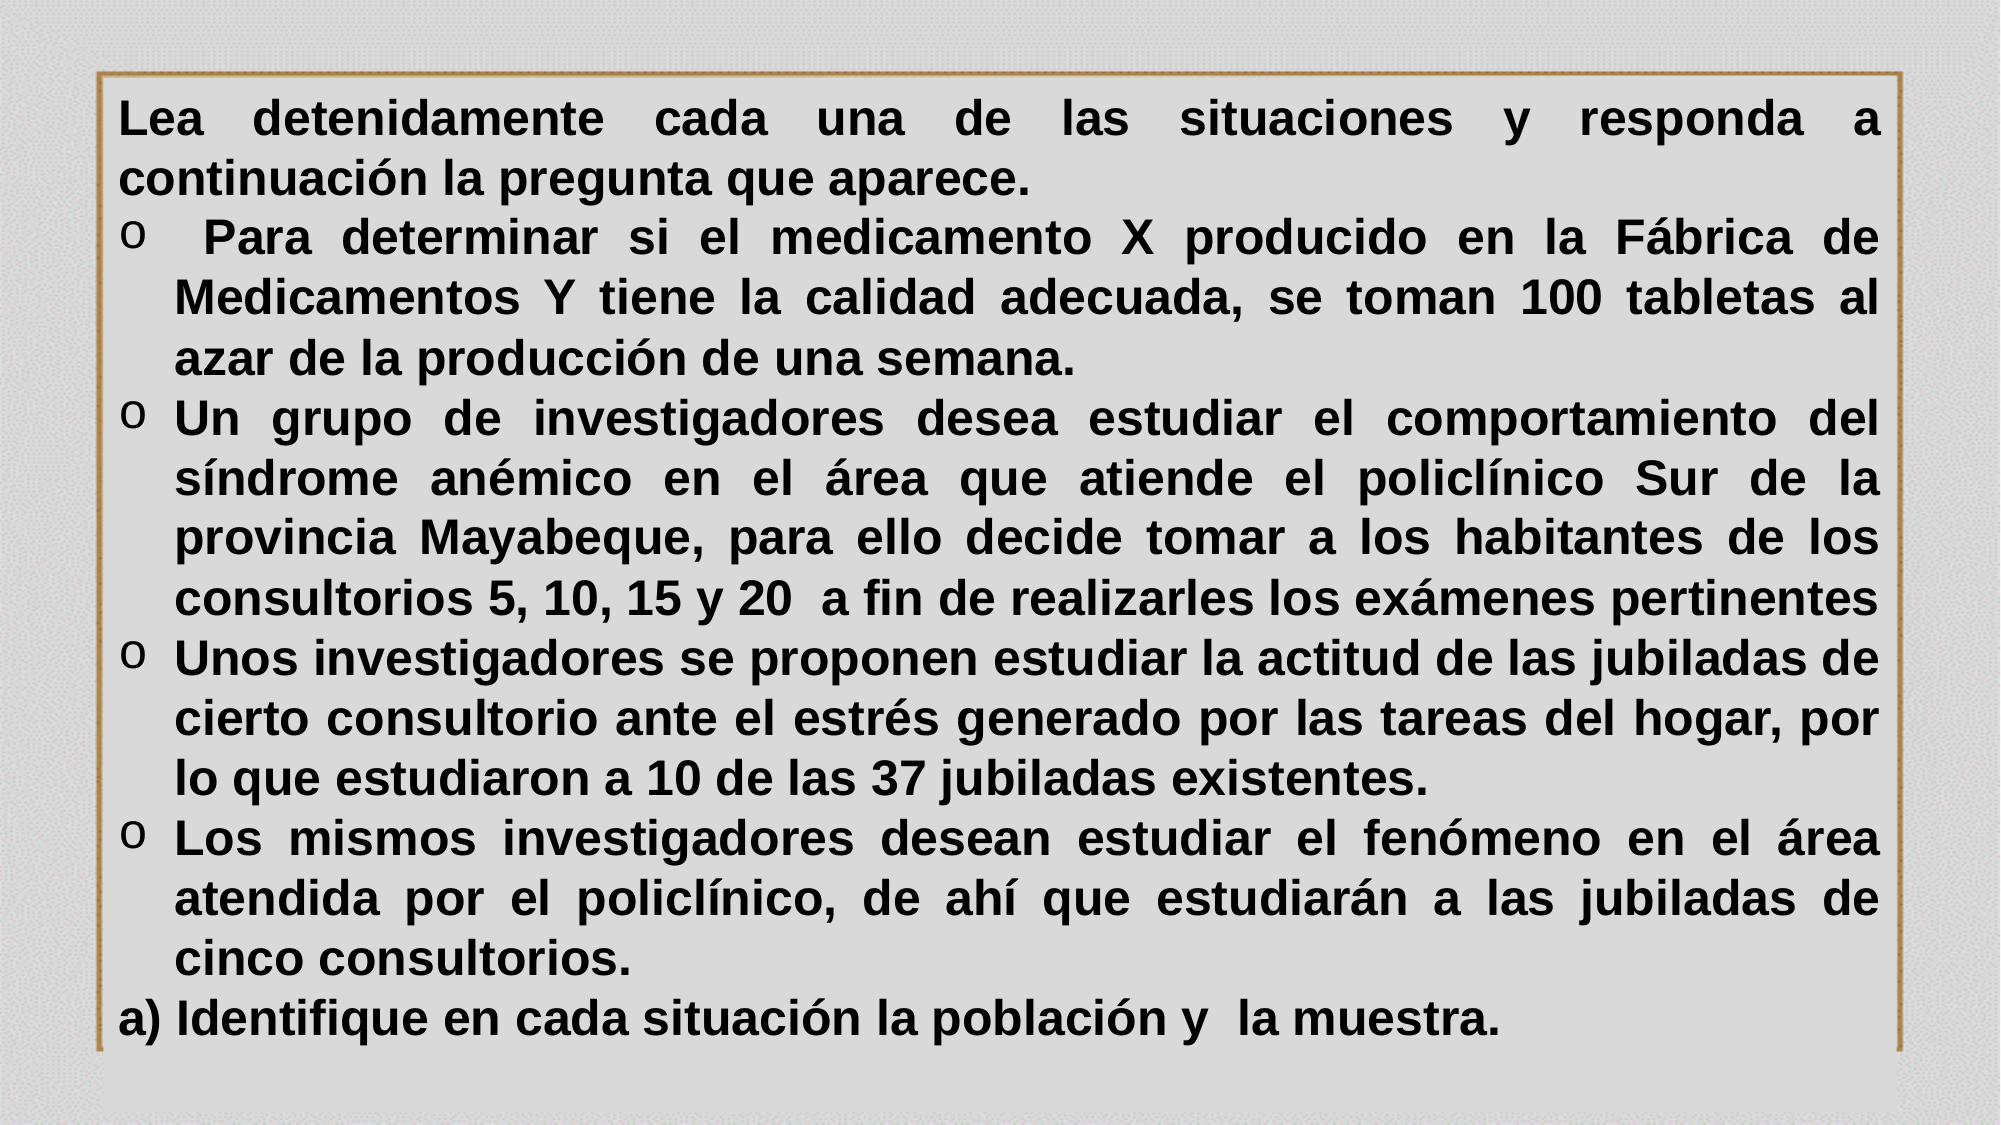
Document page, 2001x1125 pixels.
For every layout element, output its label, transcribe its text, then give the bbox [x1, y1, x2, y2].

picture [0, 0, 2001, 1125]
text_box Lea detenidamente cada una de las situaciones y responda a continuación la pregunta que aparece. Para determinar si el medicamento X producido en la Fábrica de Medicamentos Y tiene la calidad adecuada, se toman 100 tabletas al azar de la producción de una semana. Un grupo de investigadores desea estudiar el comportamiento del síndrome anémico en el área que atiende el policlínico Sur de la provincia Mayabeque, para ello decide tomar a los habitantes de los consultorios 5, 10, 15 y 20 a fin de realizarles los exámenes pertinentes Unos investigadores se proponen estudiar la actitud de las jubiladas de cierto consultorio ante el estrés generado por las tareas del hogar, por lo que estudiaron a 10 de las 37 jubiladas existentes. Los mismos investigadores desean estudiar el fenómeno en el área atendida por el policlínico, de ahí que estudiarán a las jubiladas de cinco consultorios. a) Identifique en cada situación la población y la muestra. [103, 77, 1897, 1113]
